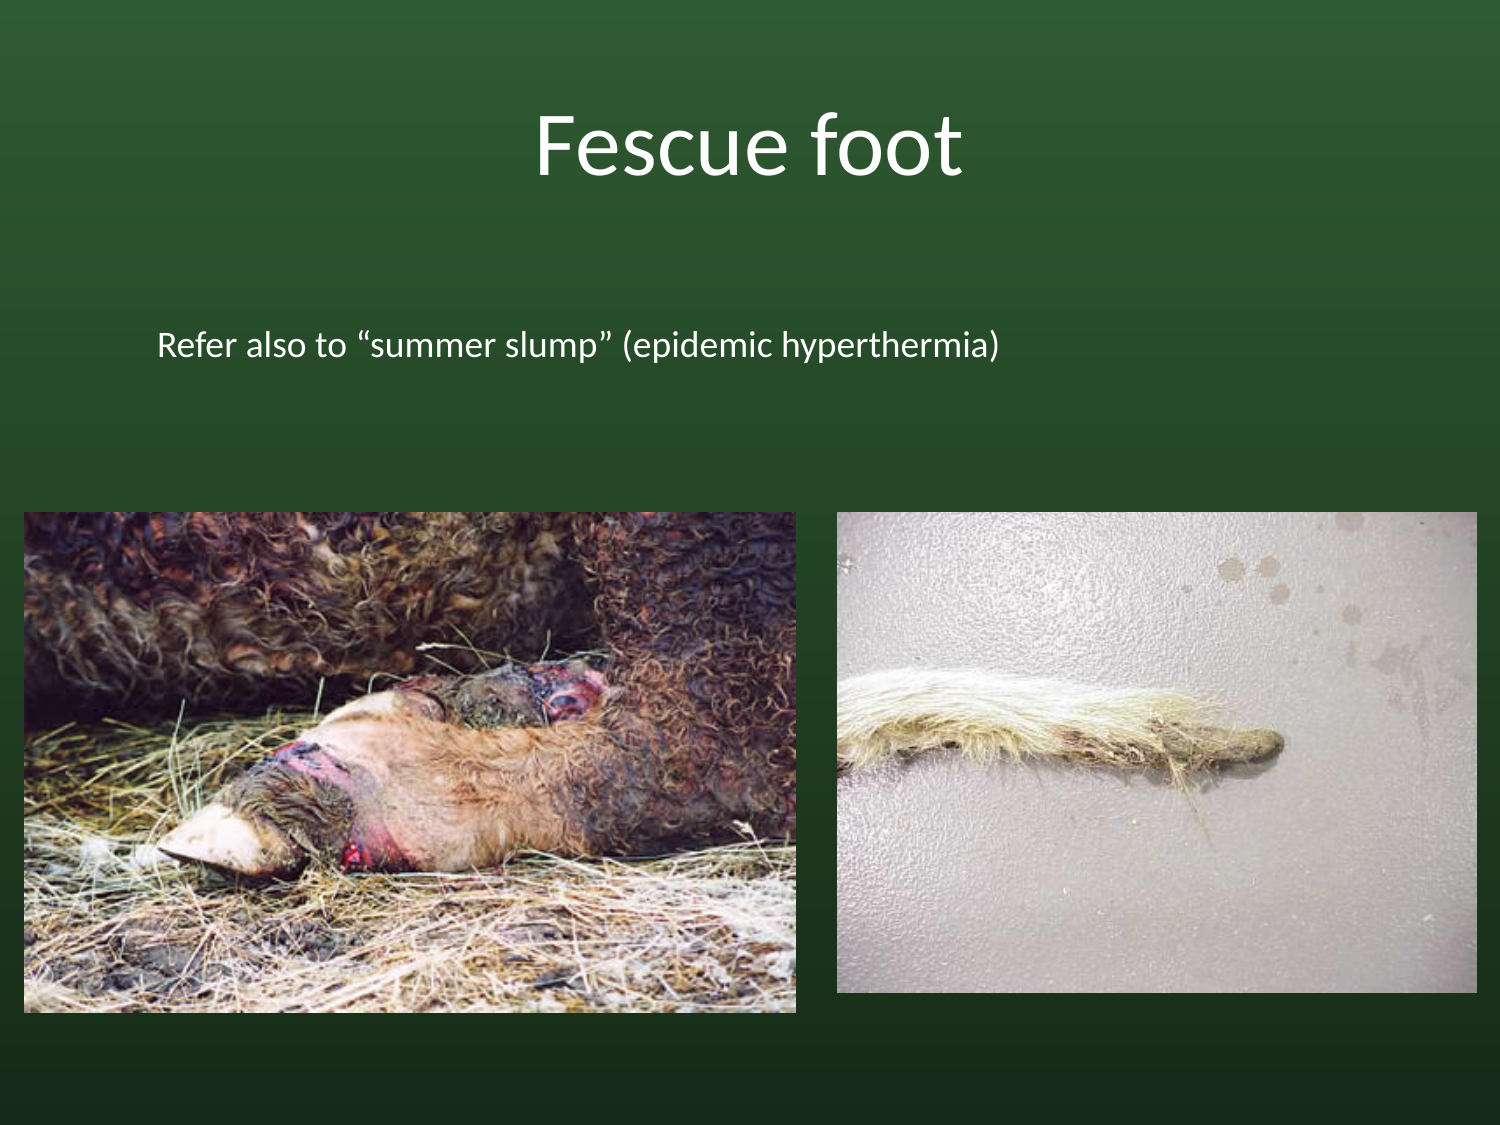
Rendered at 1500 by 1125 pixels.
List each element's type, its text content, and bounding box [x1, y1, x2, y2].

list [24, 512, 797, 1013]
title Fescue foot [75, 45, 1425, 233]
text_box Refer also to “summer slump” (epidemic hyperthermia) [142, 312, 1017, 373]
picture [837, 512, 1477, 993]
